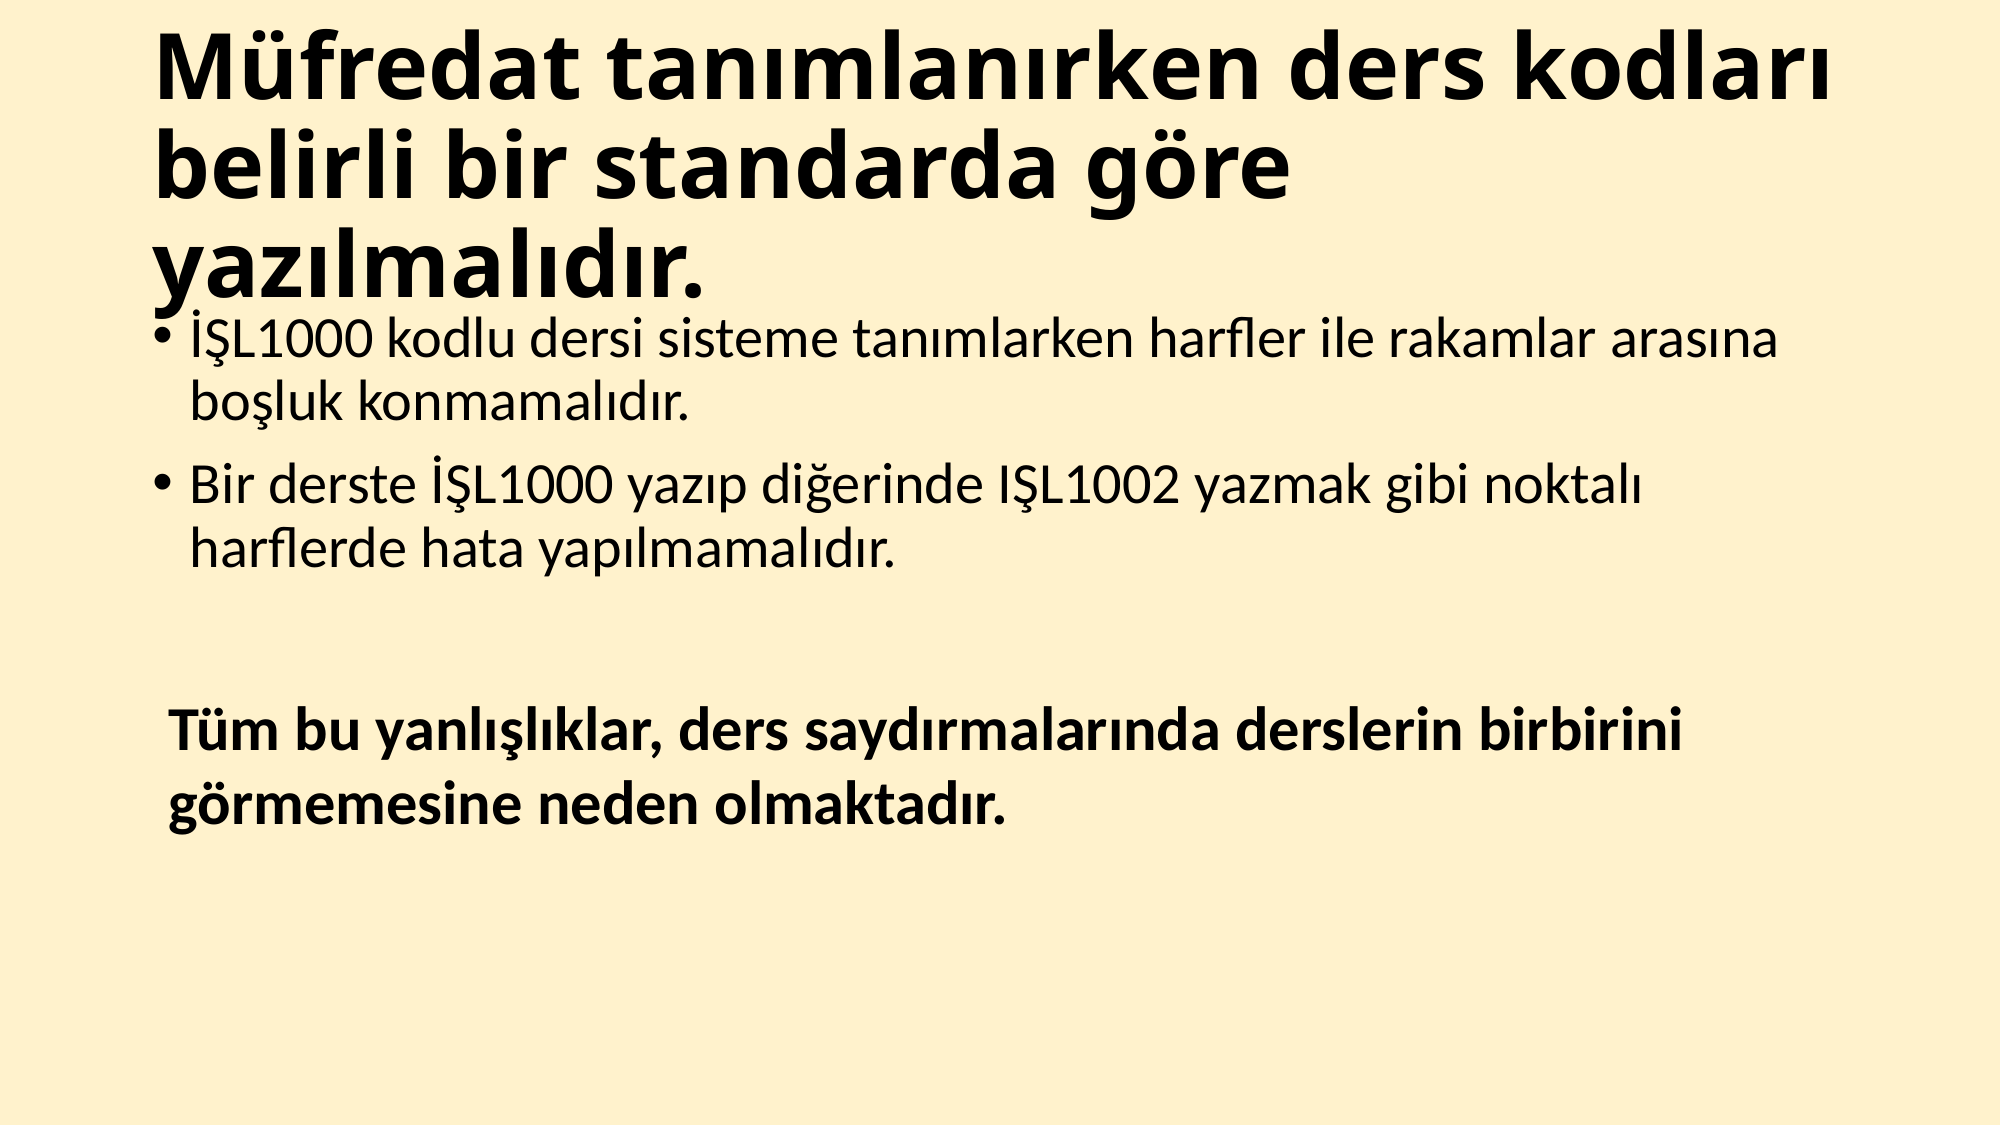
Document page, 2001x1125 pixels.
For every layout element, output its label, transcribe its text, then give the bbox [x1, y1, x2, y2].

text_box Tüm bu yanlışlıklar, ders saydırmalarında derslerin birbirini görmemesine neden olmaktadır. [153, 680, 1770, 890]
list İŞL1000 kodlu dersi sisteme tanımlarken harfler ile rakamlar arasına boşluk konmamalıdır. Bir derste İŞL1000 yazıp diğerinde IŞL1002 yazmak gibi noktalı harflerde hata yapılmamalıdır. [137, 299, 1863, 658]
title Müfredat tanımlanırken ders kodları belirli bir standarda göre yazılmalıdır. [137, 59, 1863, 278]
